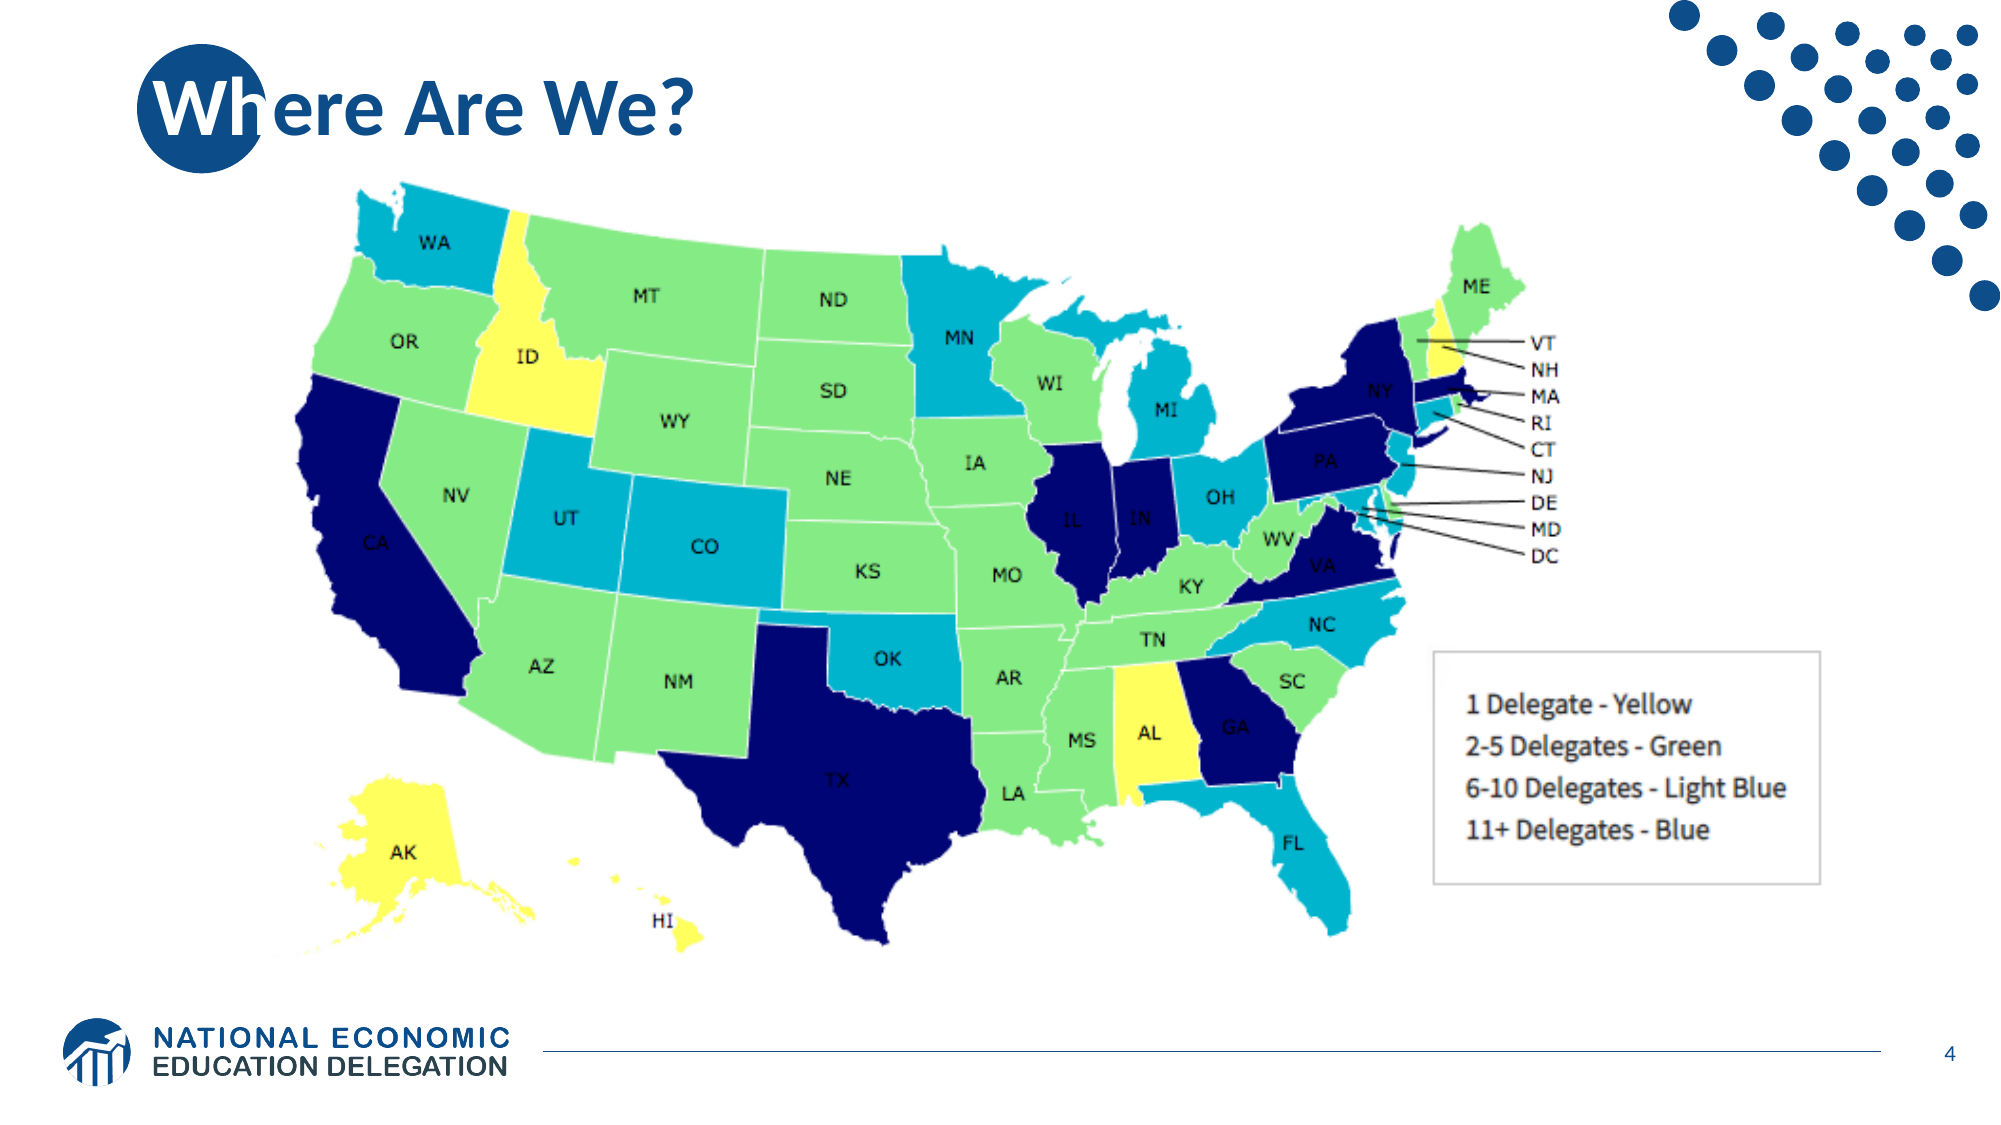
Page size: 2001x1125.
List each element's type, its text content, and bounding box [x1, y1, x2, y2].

picture [55, 1013, 520, 1091]
picture [1427, 645, 1830, 892]
title Where Are We? [137, 0, 1863, 218]
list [271, 157, 1569, 972]
slide_number 4 [1521, 1022, 1972, 1082]
